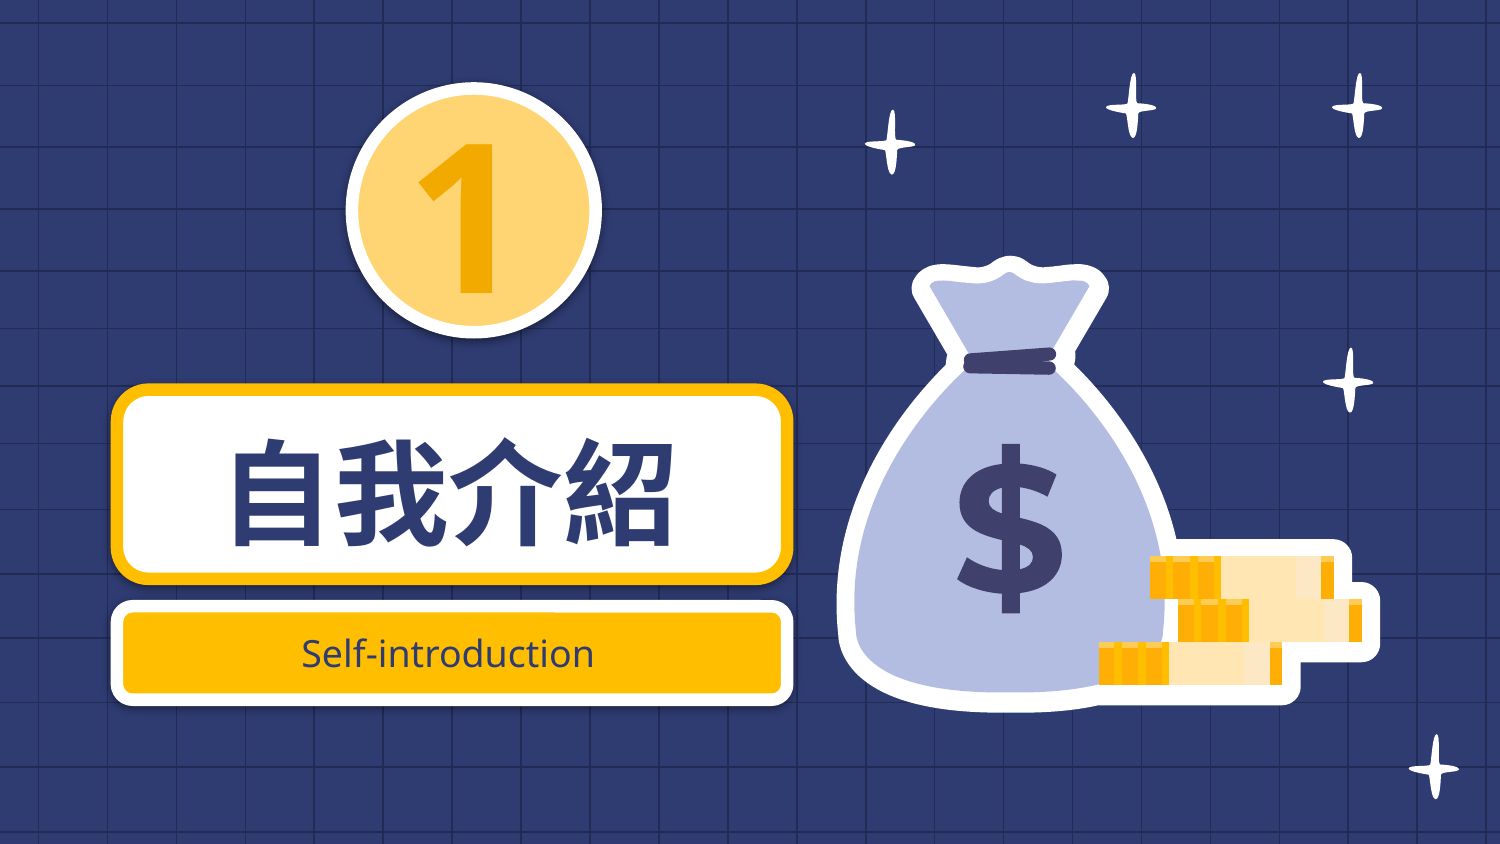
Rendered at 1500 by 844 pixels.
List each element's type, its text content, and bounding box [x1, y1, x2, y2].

subtitle Self-introduction [116, 607, 781, 699]
title 自我介紹 [116, 422, 781, 561]
title 1 [372, 109, 560, 312]
